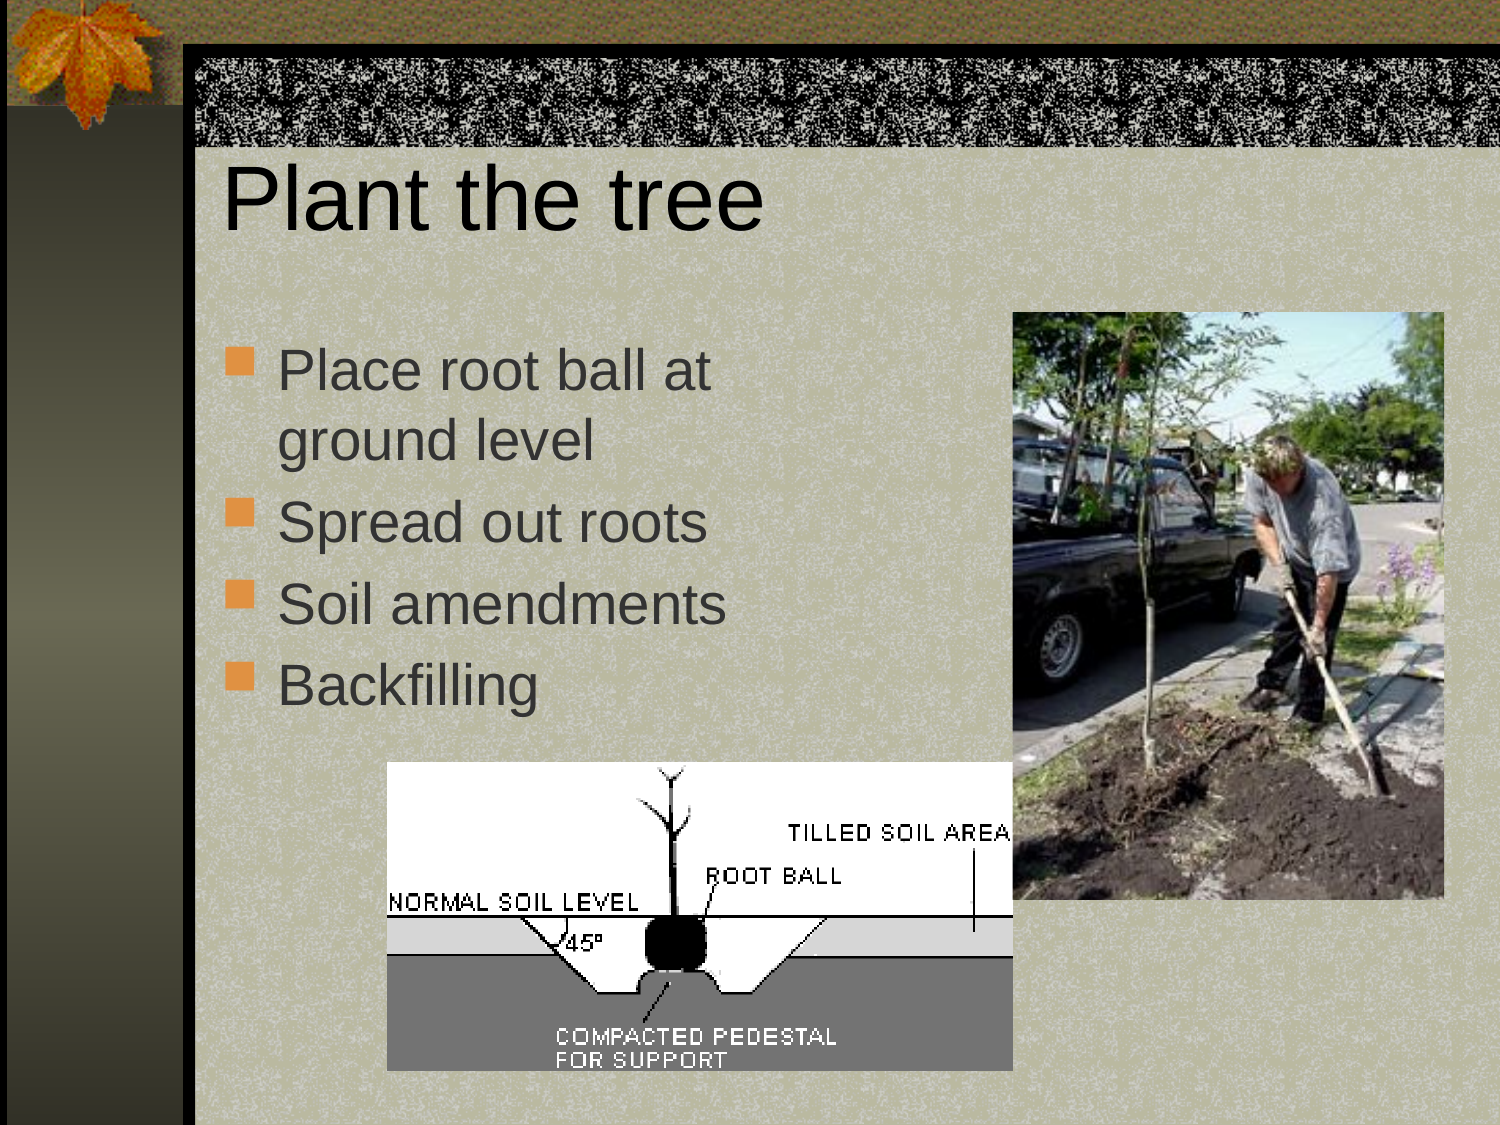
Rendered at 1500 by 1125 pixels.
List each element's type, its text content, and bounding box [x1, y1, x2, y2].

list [387, 762, 1013, 1071]
title Plant the tree [206, 99, 1482, 288]
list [1012, 312, 1445, 900]
list Place root ball at ground level Spread out roots Soil amendments Backfilling [206, 324, 832, 1000]
picture [7, 0, 1500, 130]
picture [196, 58, 1500, 1124]
